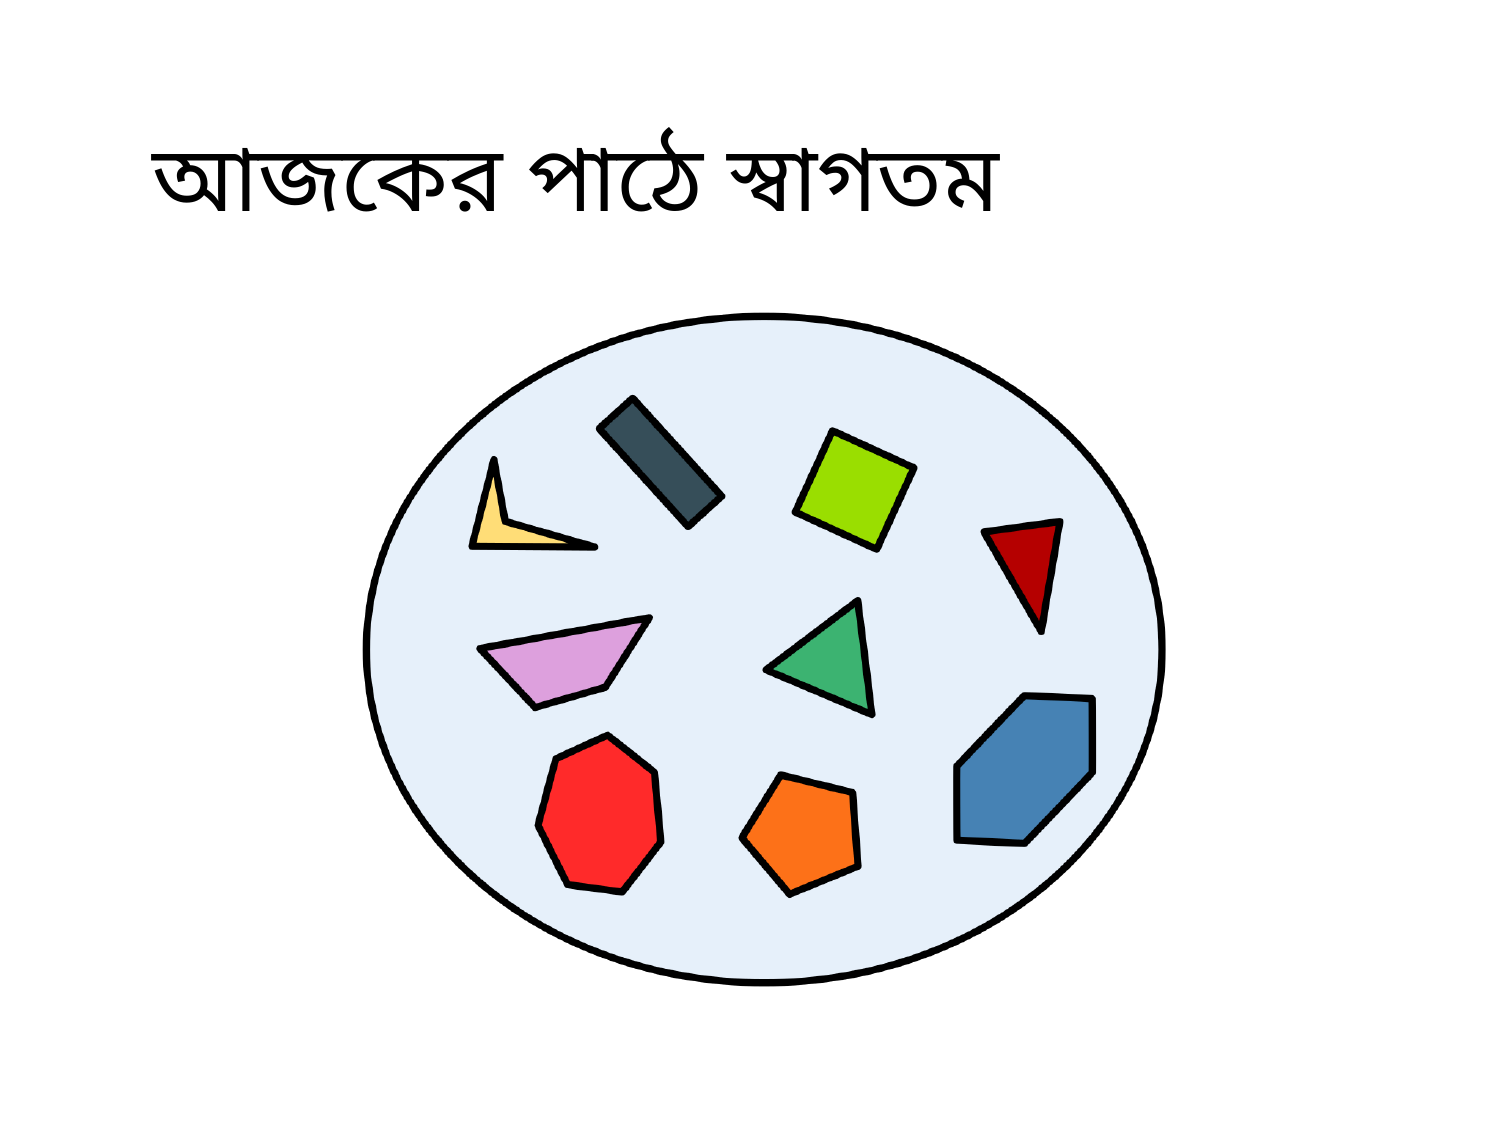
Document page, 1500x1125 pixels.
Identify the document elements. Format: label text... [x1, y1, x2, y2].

title আজকের পাঠে স্বাগতম [137, 87, 1325, 275]
picture [324, 274, 1204, 1025]
